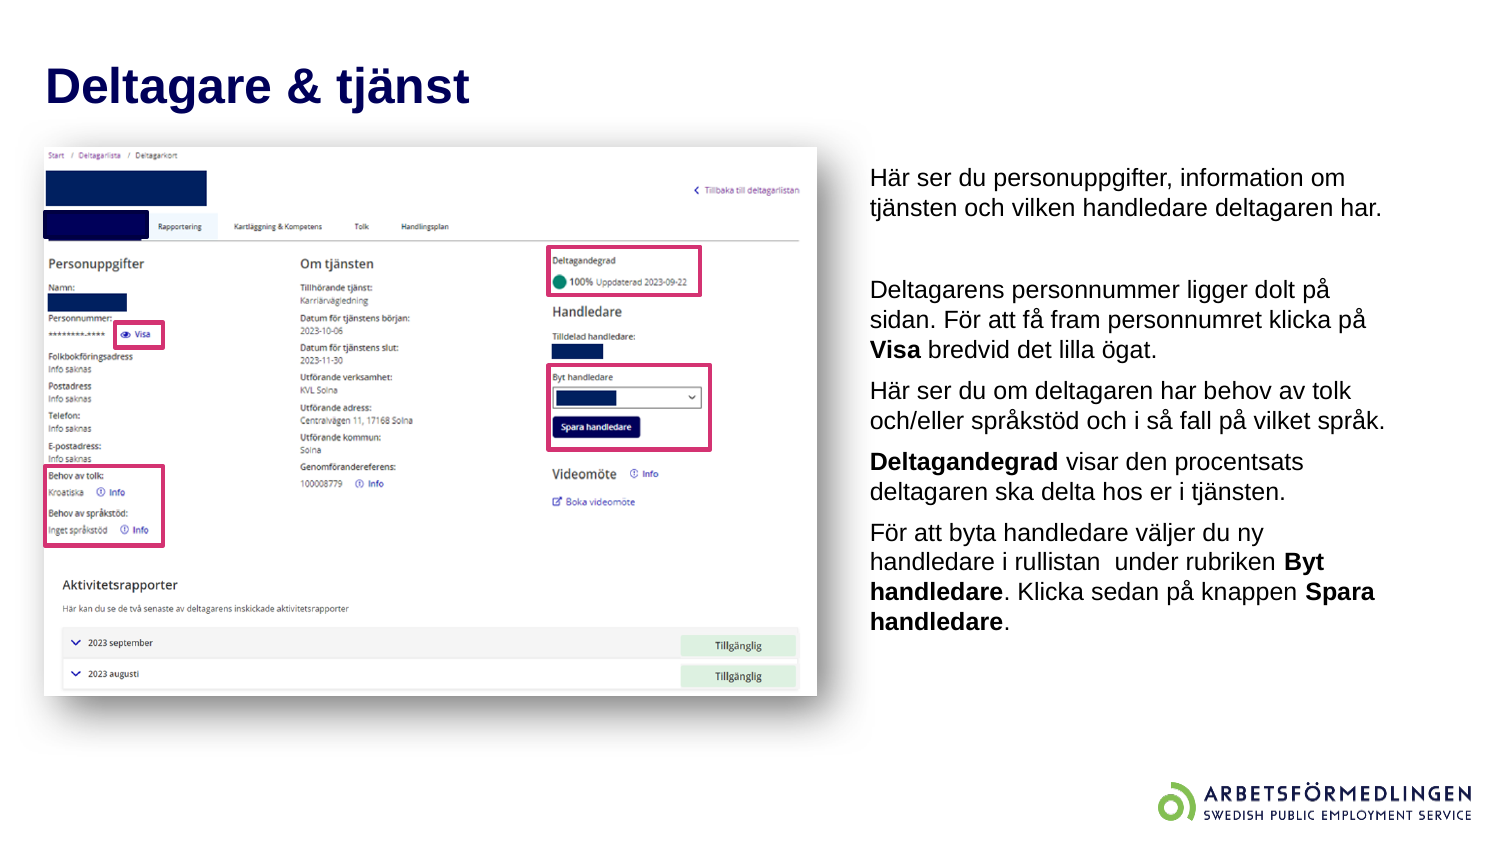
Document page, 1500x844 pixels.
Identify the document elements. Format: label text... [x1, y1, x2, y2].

title Deltagare & tjänst [44, 53, 1263, 156]
picture [1158, 782, 1471, 821]
text_box Här ser du personuppgifter, information om tjänsten och vilken handledare deltagaren har. Deltagarens personnummer ligger dolt på sidan. För att få fram personnumret klicka på Visa bredvid det lilla ögat. Här ser du om deltagaren har behov av tolk och/eller språkstöd och i så fall på vilket språk. Deltagandegrad visar den procentsats deltagaren ska delta hos er i tjänsten. För att byta handledare väljer du ny handledare i rullistan under rubriken Byt handledare. Klicka sedan på knappen Spara handledare. [855, 154, 1409, 755]
picture [44, 146, 817, 697]
